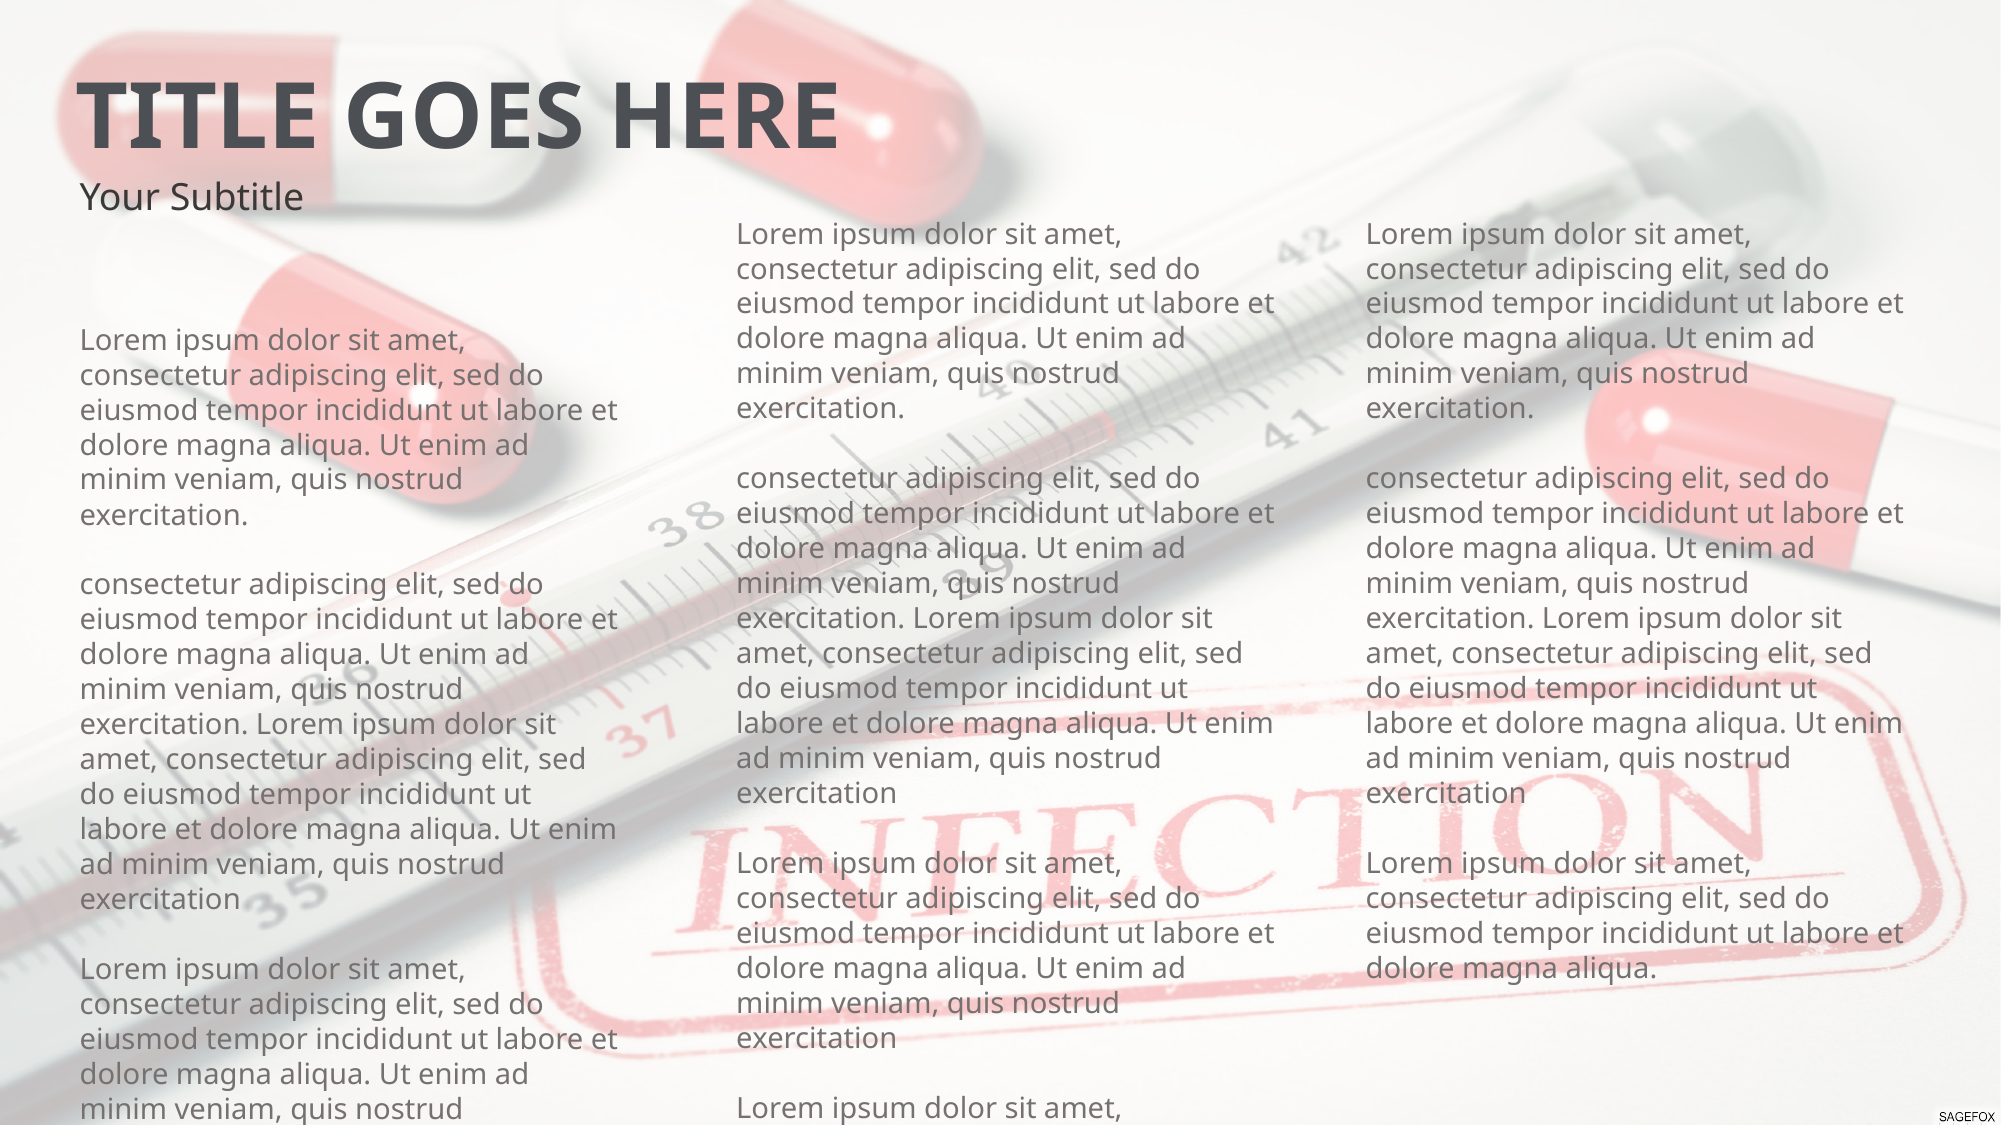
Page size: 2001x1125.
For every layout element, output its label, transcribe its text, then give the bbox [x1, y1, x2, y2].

picture [1936, 1111, 1997, 1125]
text_box Lorem ipsum dolor sit amet, consectetur adipiscing elit, sed do eiusmod tempor incididunt ut labore et dolore magna aliqua. Ut enim ad minim veniam, quis nostrud exercitation. consectetur adipiscing elit, sed do eiusmod tempor incididunt ut labore et dolore magna aliqua. Ut enim ad minim veniam, quis nostrud exercitation. Lorem ipsum dolor sit amet, consectetur adipiscing elit, sed do eiusmod tempor incididunt ut labore et dolore magna aliqua. Ut enim ad minim veniam, quis nostrud exercitation Lorem ipsum dolor sit amet, consectetur adipiscing elit, sed do eiusmod tempor incididunt ut labore et dolore magna aliqua. Ut enim ad minim veniam, quis nostrud exercitation Lorem ipsum dolor sit amet, consectetur adipiscing elit, sed do eiusmod. [721, 207, 1292, 1125]
text_box Lorem ipsum dolor sit amet, consectetur adipiscing elit, sed do eiusmod tempor incididunt ut labore et dolore magna aliqua. Ut enim ad minim veniam, quis nostrud exercitation. consectetur adipiscing elit, sed do eiusmod tempor incididunt ut labore et dolore magna aliqua. Ut enim ad minim veniam, quis nostrud exercitation. Lorem ipsum dolor sit amet, consectetur adipiscing elit, sed do eiusmod tempor incididunt ut labore et dolore magna aliqua. Ut enim ad minim veniam, quis nostrud exercitation Lorem ipsum dolor sit amet, consectetur adipiscing elit, sed do eiusmod tempor incididunt ut labore et dolore magna aliqua. [1350, 207, 1921, 992]
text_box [60, 49, 1020, 227]
text_box Lorem ipsum dolor sit amet, consectetur adipiscing elit, sed do eiusmod tempor incididunt ut labore et dolore magna aliqua. Ut enim ad minim veniam, quis nostrud exercitation. consectetur adipiscing elit, sed do eiusmod tempor incididunt ut labore et dolore magna aliqua. Ut enim ad minim veniam, quis nostrud exercitation. Lorem ipsum dolor sit amet, consectetur adipiscing elit, sed do eiusmod tempor incididunt ut labore et dolore magna aliqua. Ut enim ad minim veniam, quis nostrud exercitation Lorem ipsum dolor sit amet, consectetur adipiscing elit, sed do eiusmod tempor incididunt ut labore et dolore magna aliqua. Ut enim ad minim veniam, quis nostrud exercitation. [64, 313, 635, 1125]
